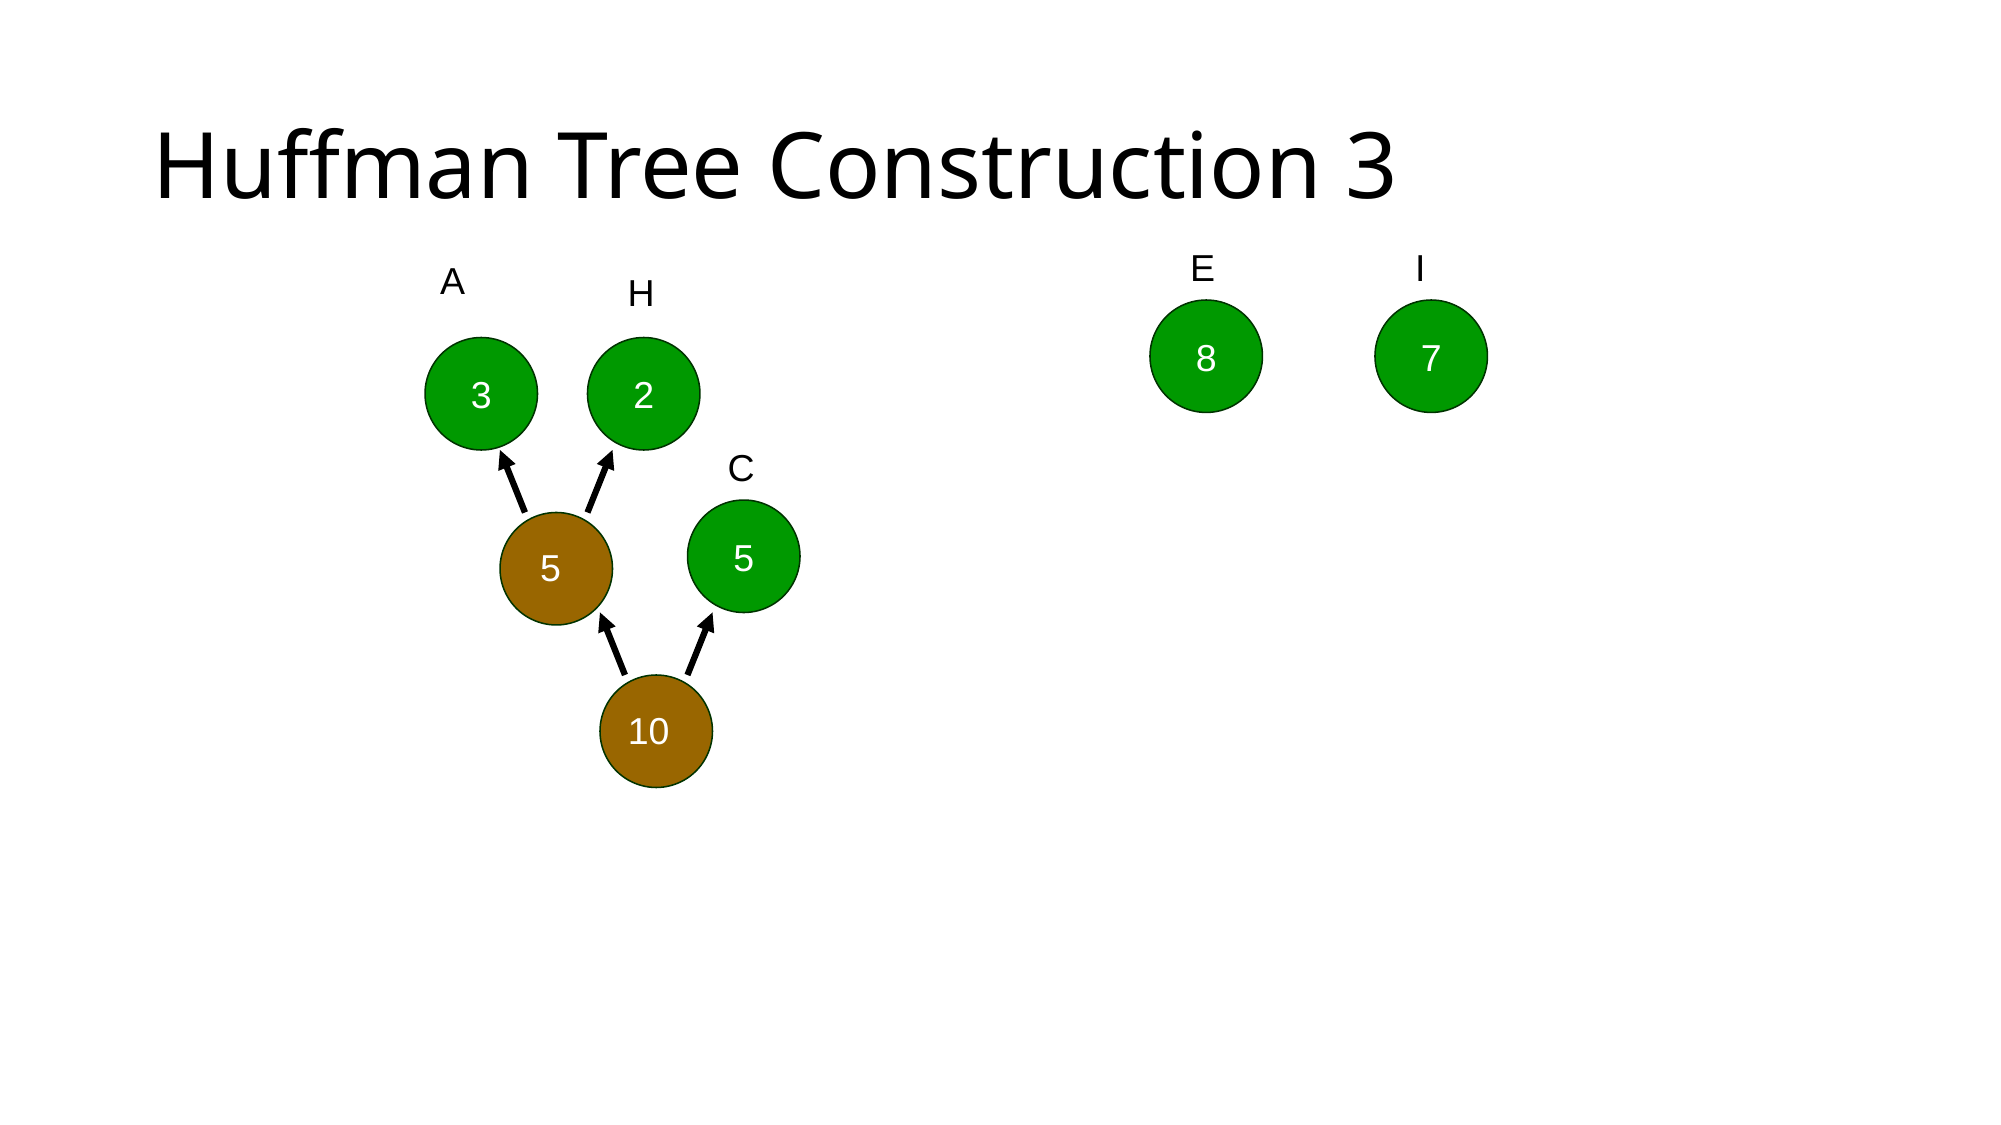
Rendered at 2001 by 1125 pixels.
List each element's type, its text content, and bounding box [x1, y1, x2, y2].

text_box [687, 612, 714, 676]
text_box 8 [1149, 299, 1263, 413]
text_box H [612, 261, 670, 322]
text_box [500, 512, 613, 625]
text_box 2 [587, 337, 700, 451]
text_box A [425, 249, 481, 310]
text_box 5 [687, 500, 801, 613]
text_box 3 [425, 337, 538, 451]
text_box C [712, 436, 770, 497]
text_box [587, 450, 614, 513]
title Huffman Tree Construction 3 [137, 59, 1863, 278]
text_box 5 [525, 536, 576, 597]
text_box I [1400, 236, 1441, 297]
text_box [498, 450, 526, 513]
text_box [600, 675, 713, 788]
text_box E [1175, 236, 1231, 297]
text_box [598, 612, 626, 676]
text_box 10 [613, 699, 685, 760]
text_box 7 [1374, 299, 1488, 413]
